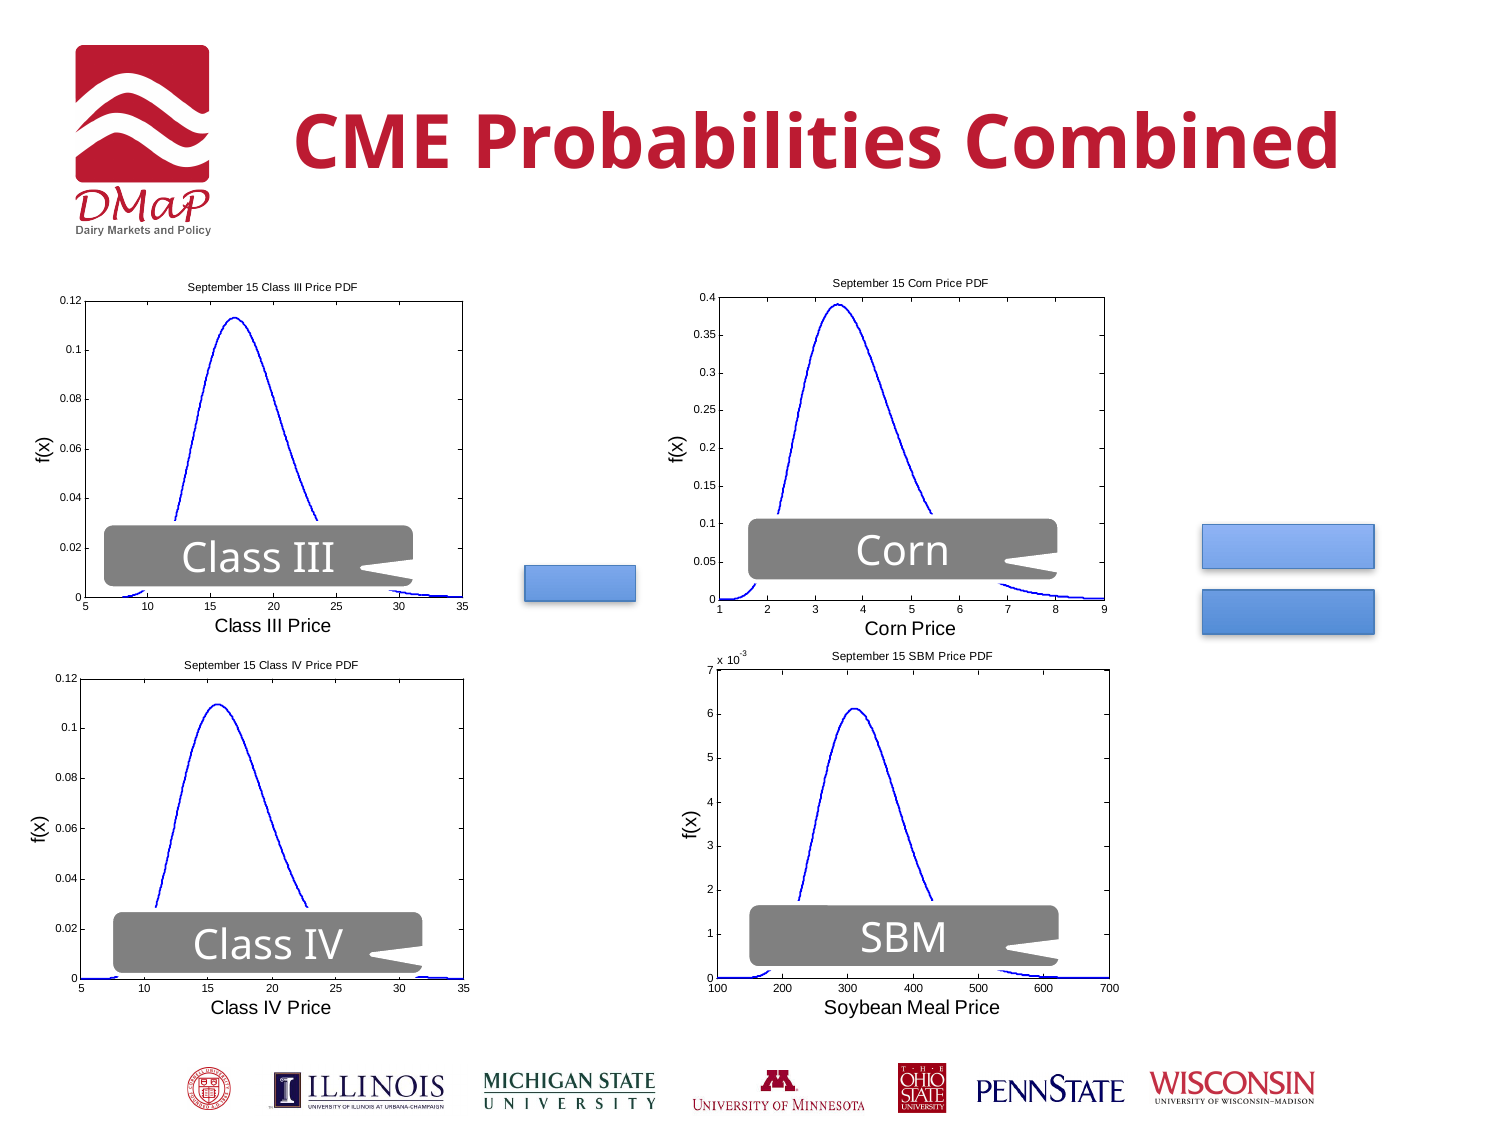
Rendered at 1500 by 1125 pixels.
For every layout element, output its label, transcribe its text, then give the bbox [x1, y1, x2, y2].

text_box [16, 273, 511, 1022]
picture [75, 45, 211, 236]
text_box [524, 565, 636, 602]
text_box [650, 269, 1158, 1022]
text_box [1202, 589, 1375, 635]
text_box [1202, 524, 1375, 569]
picture [976, 1072, 1128, 1106]
title CME Probabilities Combined [210, 45, 1425, 233]
